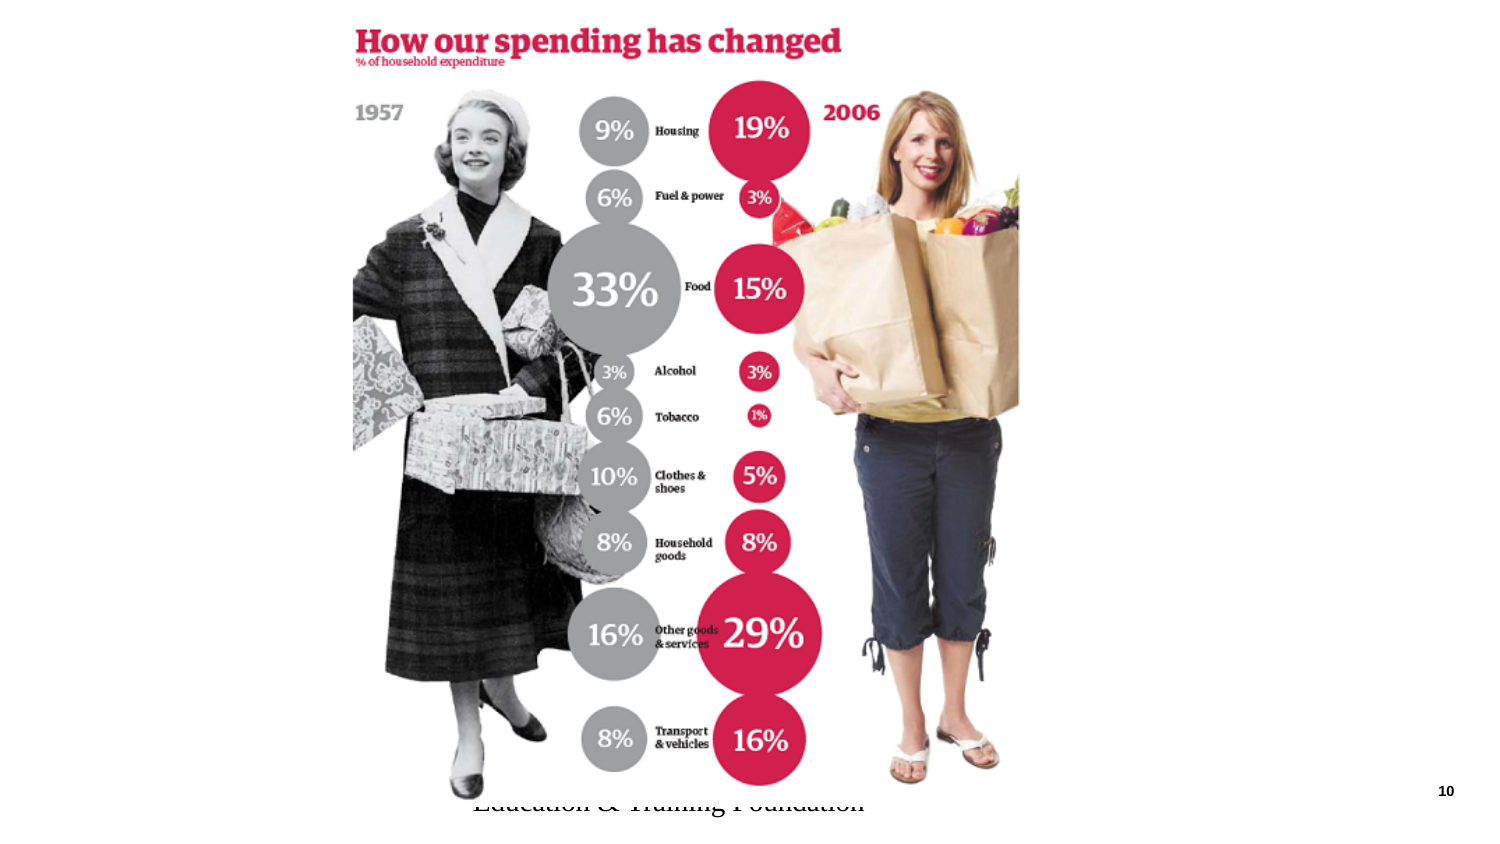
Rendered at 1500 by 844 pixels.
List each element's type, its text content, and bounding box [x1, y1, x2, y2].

footer Education & Training Foundation [38, 782, 1300, 827]
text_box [348, 19, 1023, 808]
slide_number 10 [1305, 782, 1455, 827]
